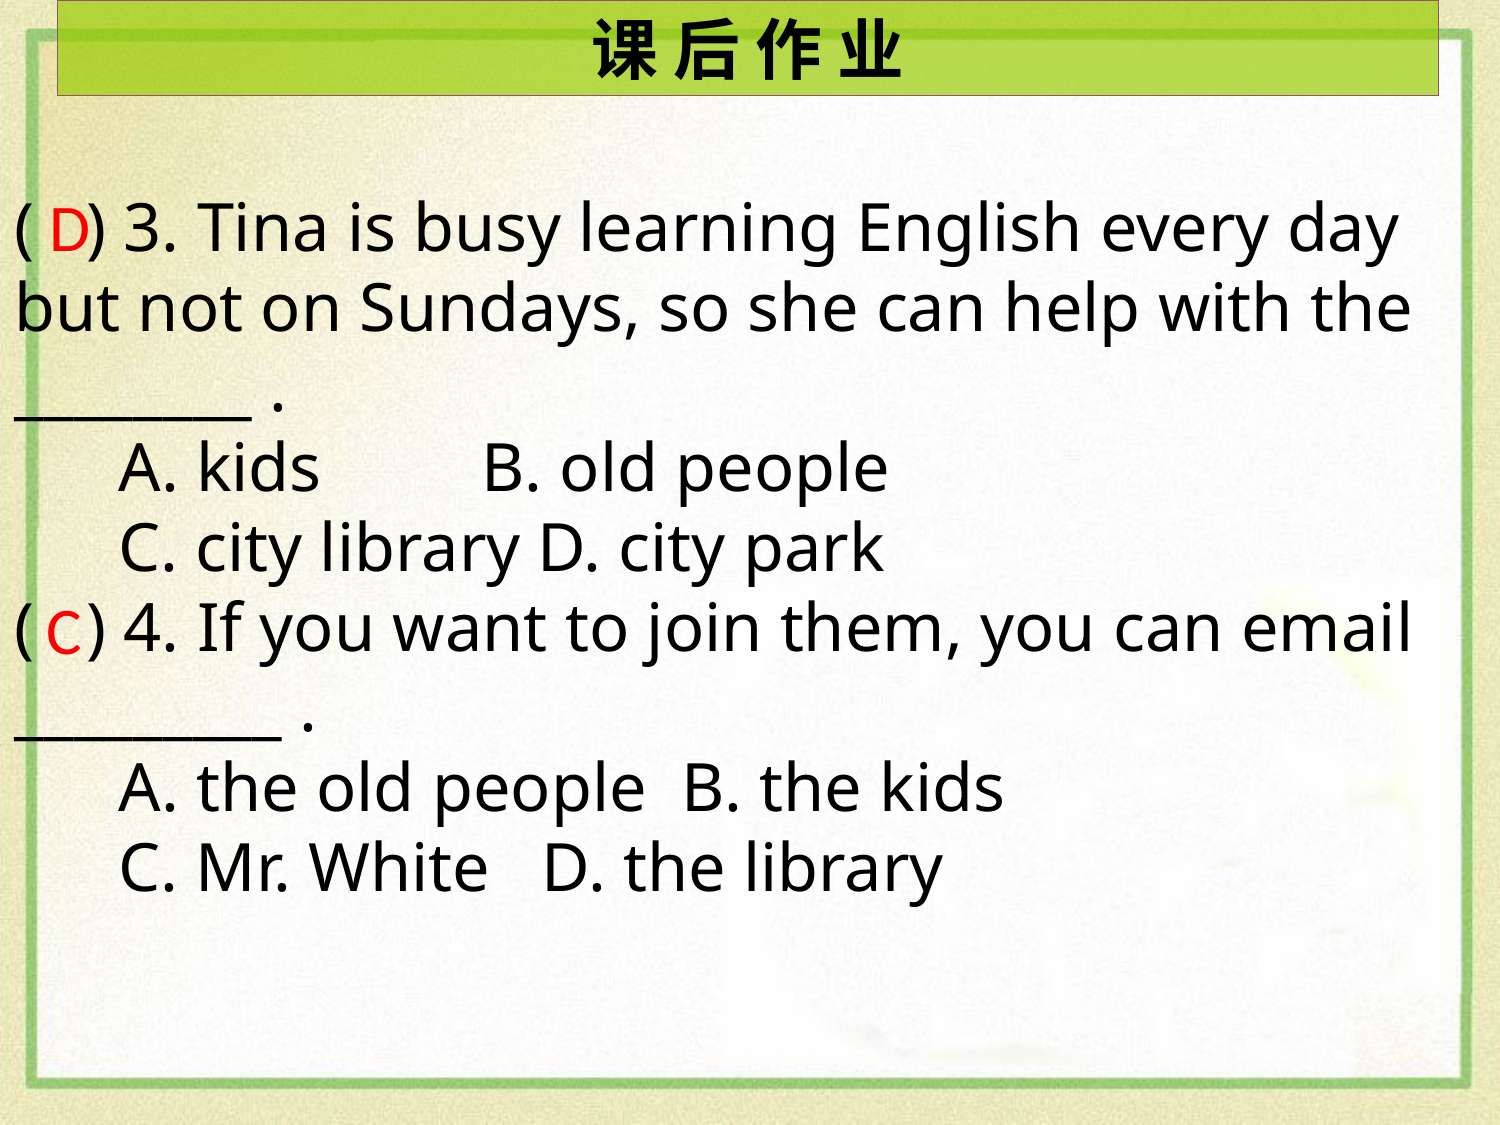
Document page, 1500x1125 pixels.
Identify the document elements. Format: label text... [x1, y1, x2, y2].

text_box ( ) 3. Tina is busy learning English every day but not on Sundays, so she can help with the ________ . A. kids B. old people C. city library D. city park ( ) 4. If you want to join them, you can email _________ . A. the old people B. the kids C. Mr. White D. the library [0, 177, 1500, 912]
picture [0, 0, 1500, 177]
text_box D [34, 177, 119, 272]
text_box 课 后 作 业 [57, 0, 1439, 96]
text_box C [32, 580, 108, 676]
picture [0, 912, 1500, 1125]
